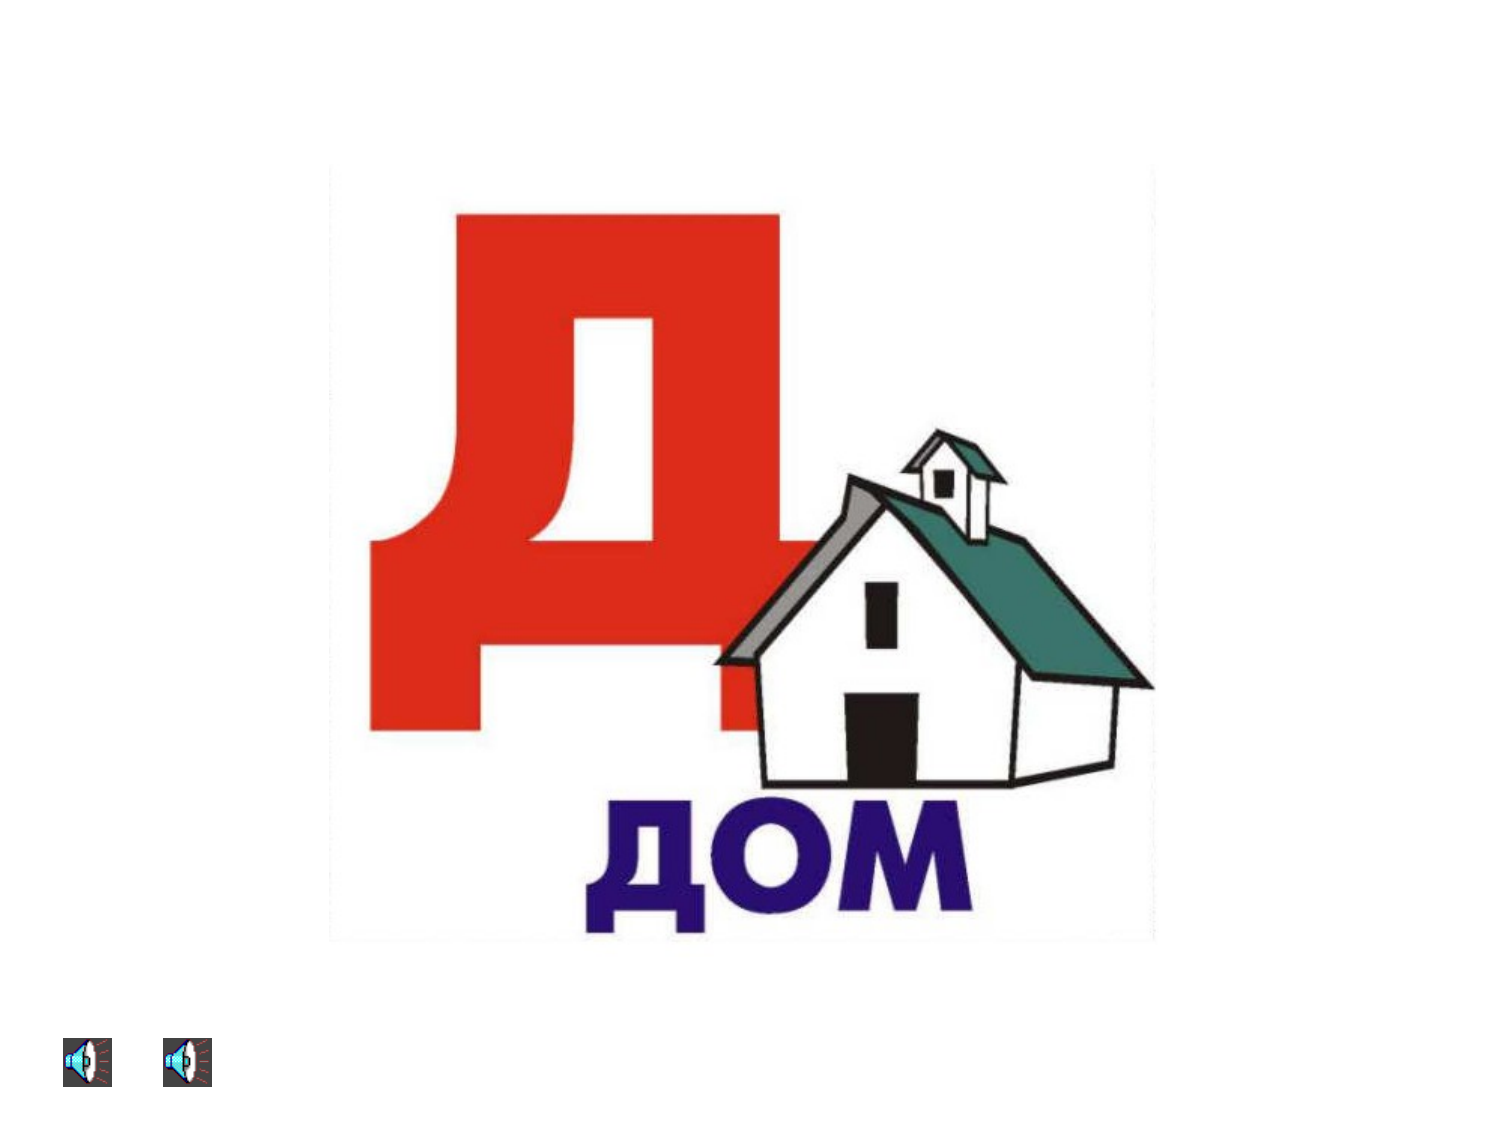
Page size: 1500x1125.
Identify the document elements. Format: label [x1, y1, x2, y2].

picture [62, 1037, 113, 1088]
picture [329, 164, 1171, 961]
picture [162, 1037, 213, 1088]
